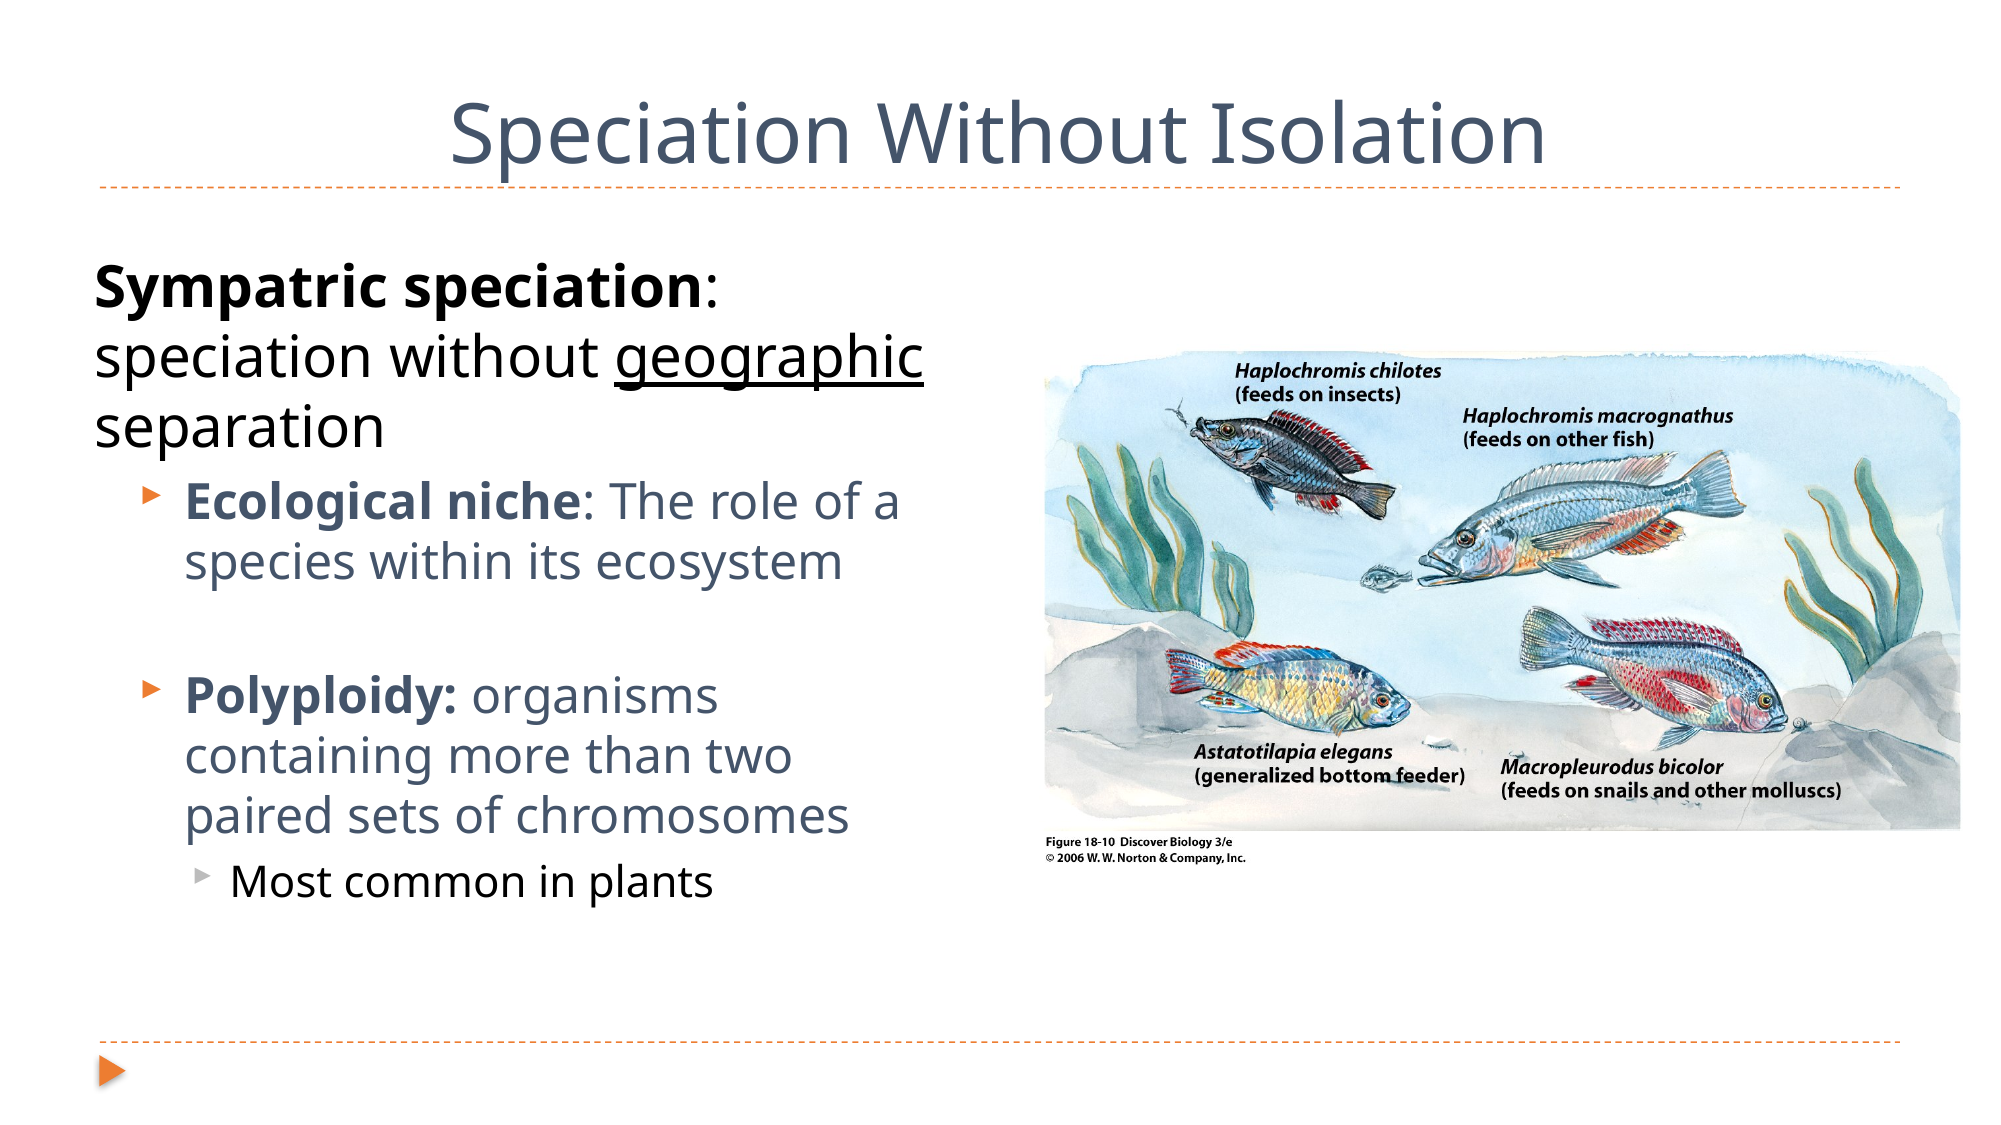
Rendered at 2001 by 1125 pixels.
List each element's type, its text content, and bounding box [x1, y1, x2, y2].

list Sympatric speciation: speciation without geographic separation Ecological niche: The role of a species within its ecosystem Polyploidy: organisms containing more than two paired sets of chromosomes Most common in plants [79, 242, 960, 1053]
picture [1039, 344, 1963, 866]
title Speciation Without Isolation [99, 24, 1900, 188]
